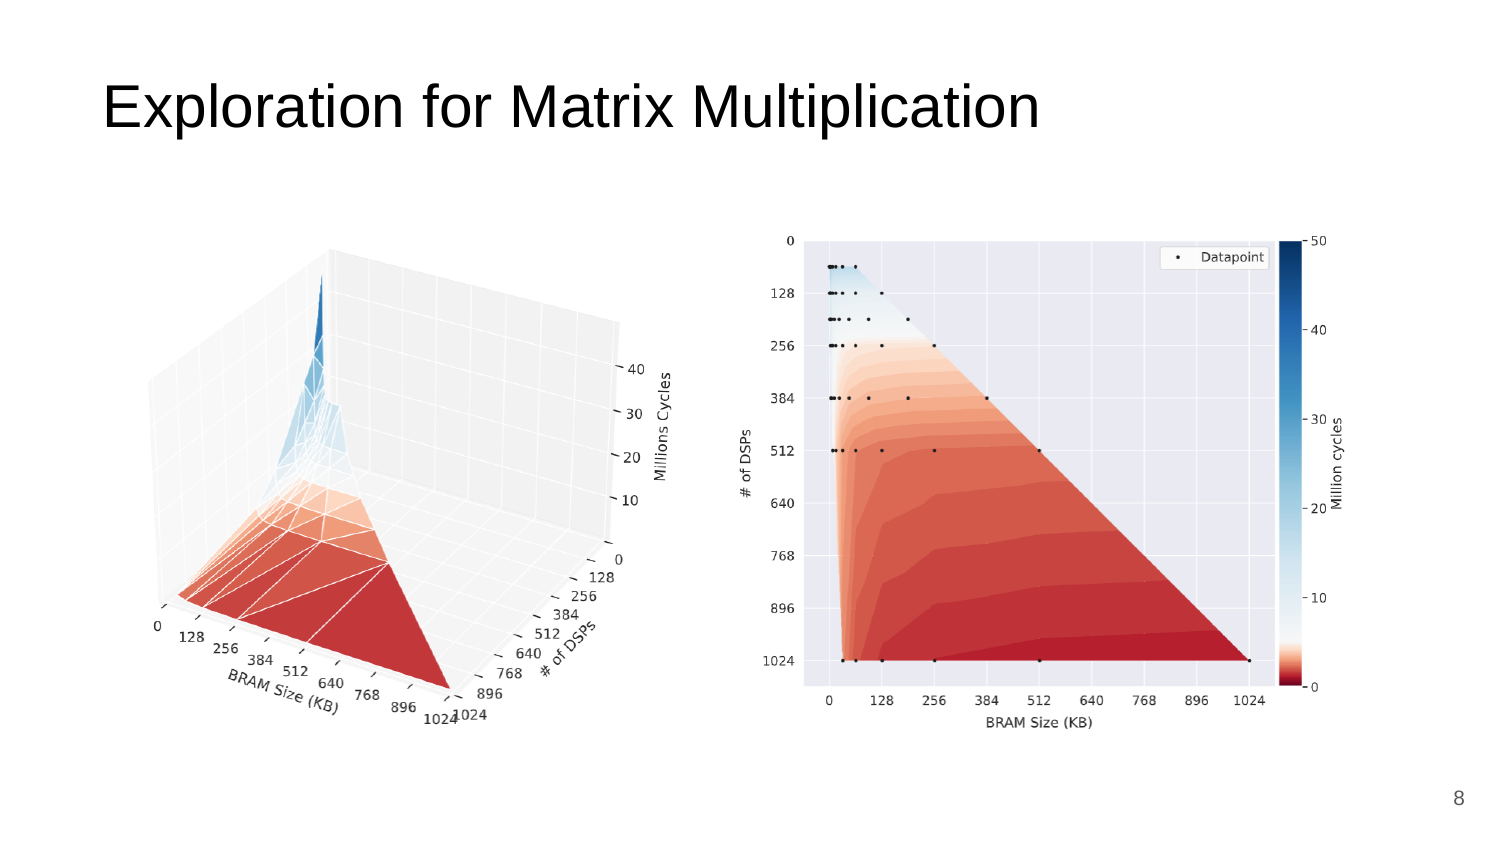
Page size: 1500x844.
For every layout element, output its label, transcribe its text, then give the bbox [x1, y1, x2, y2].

picture [733, 229, 1349, 737]
slide_number ‹#› [1389, 764, 1480, 830]
picture [116, 207, 675, 737]
title Exploration for Matrix Multiplication [87, 52, 1465, 179]
